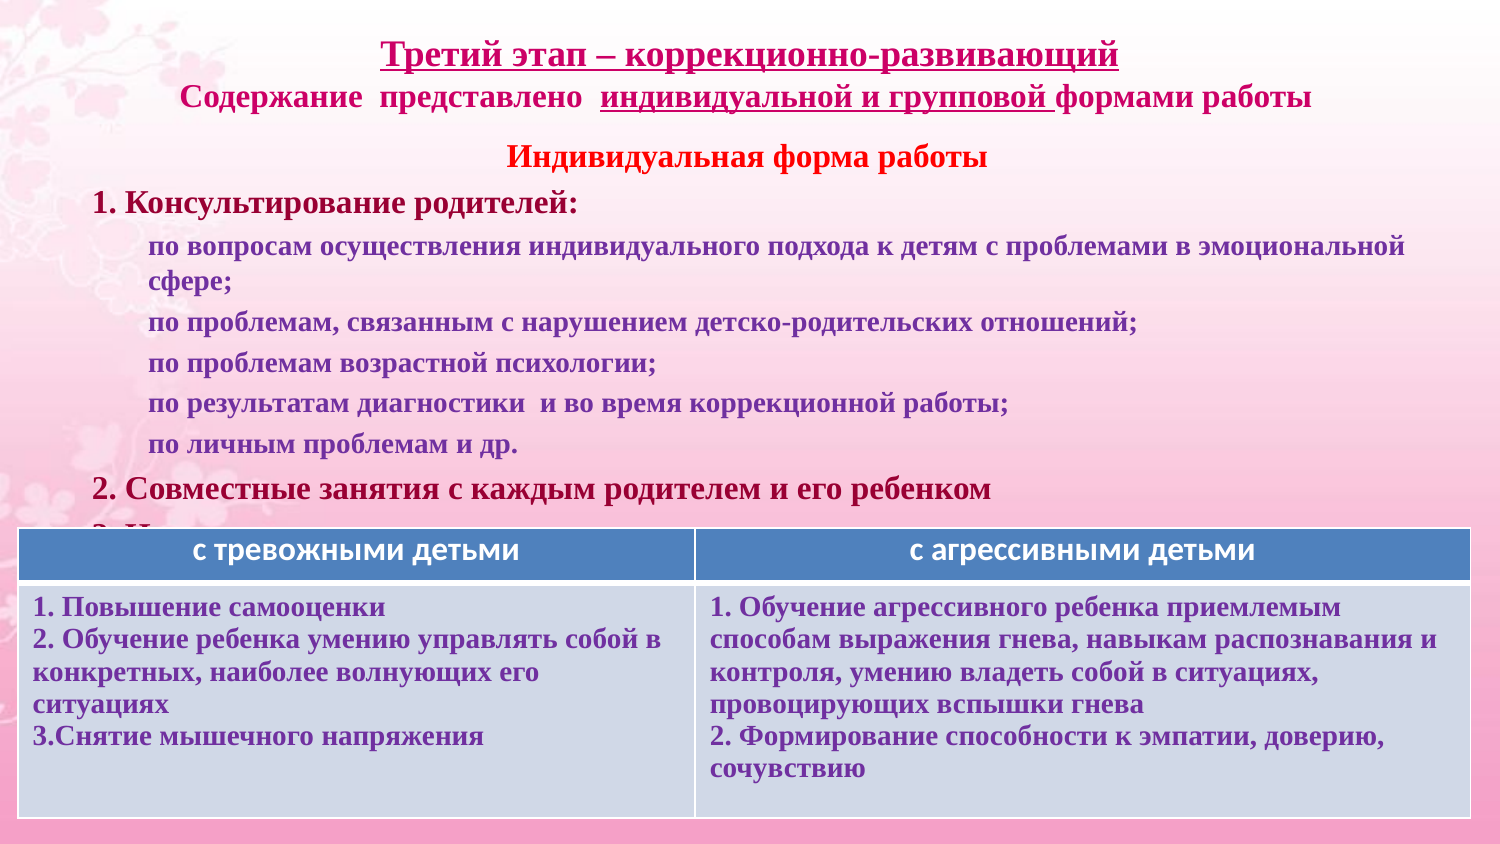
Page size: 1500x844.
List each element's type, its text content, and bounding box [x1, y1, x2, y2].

picture [0, 0, 1500, 844]
table_cell 1. Обучение агрессивного ребенка приемлемым способам выражения гнева, навыкам распознавания и контроля, умению владеть собой в ситуациях, провоцирующих вспышки гнева 2. Формирование способности к эмпатии, доверию, сочувствию [696, 586, 1470, 817]
table_header с агрессивными детьми [696, 529, 1470, 580]
list Индивидуальная форма работы 1. Консультирование родителей: по вопросам осуществления индивидуального подхода к детям с проблемами в эмоциональной сфере; по проблемам, связанным с нарушением детско-родительских отношений; по проблемам возрастной психологии; по результатам диагностики и во время коррекционной работы; по личным проблемам и др. 2. Совместные занятия с каждым родителем и его ребенком 3. Индивидуальные занятия с детьми 1. 1. Обучение агрессивного ребенка: приемлемым способам выражения гнева; навыкам распознавания и контроля, умению владеть собой в ситуациях, провоцирующих вспышки гнева. 2. Формирование способности к эмпатии, доверию, сочувствию. [76, 126, 1436, 527]
table_cell 1. Повышение самооценки 2. Обучение ребенка умению управлять собой в конкретных, наиболее волнующих его ситуациях 3.Снятие мышечного напряжения [19, 586, 694, 817]
title Третий этап – коррекционно-развивающий Содержание представлено индивидуальной и групповой формами работы [75, 20, 1425, 139]
table_header с тревожными детьми [19, 529, 694, 580]
